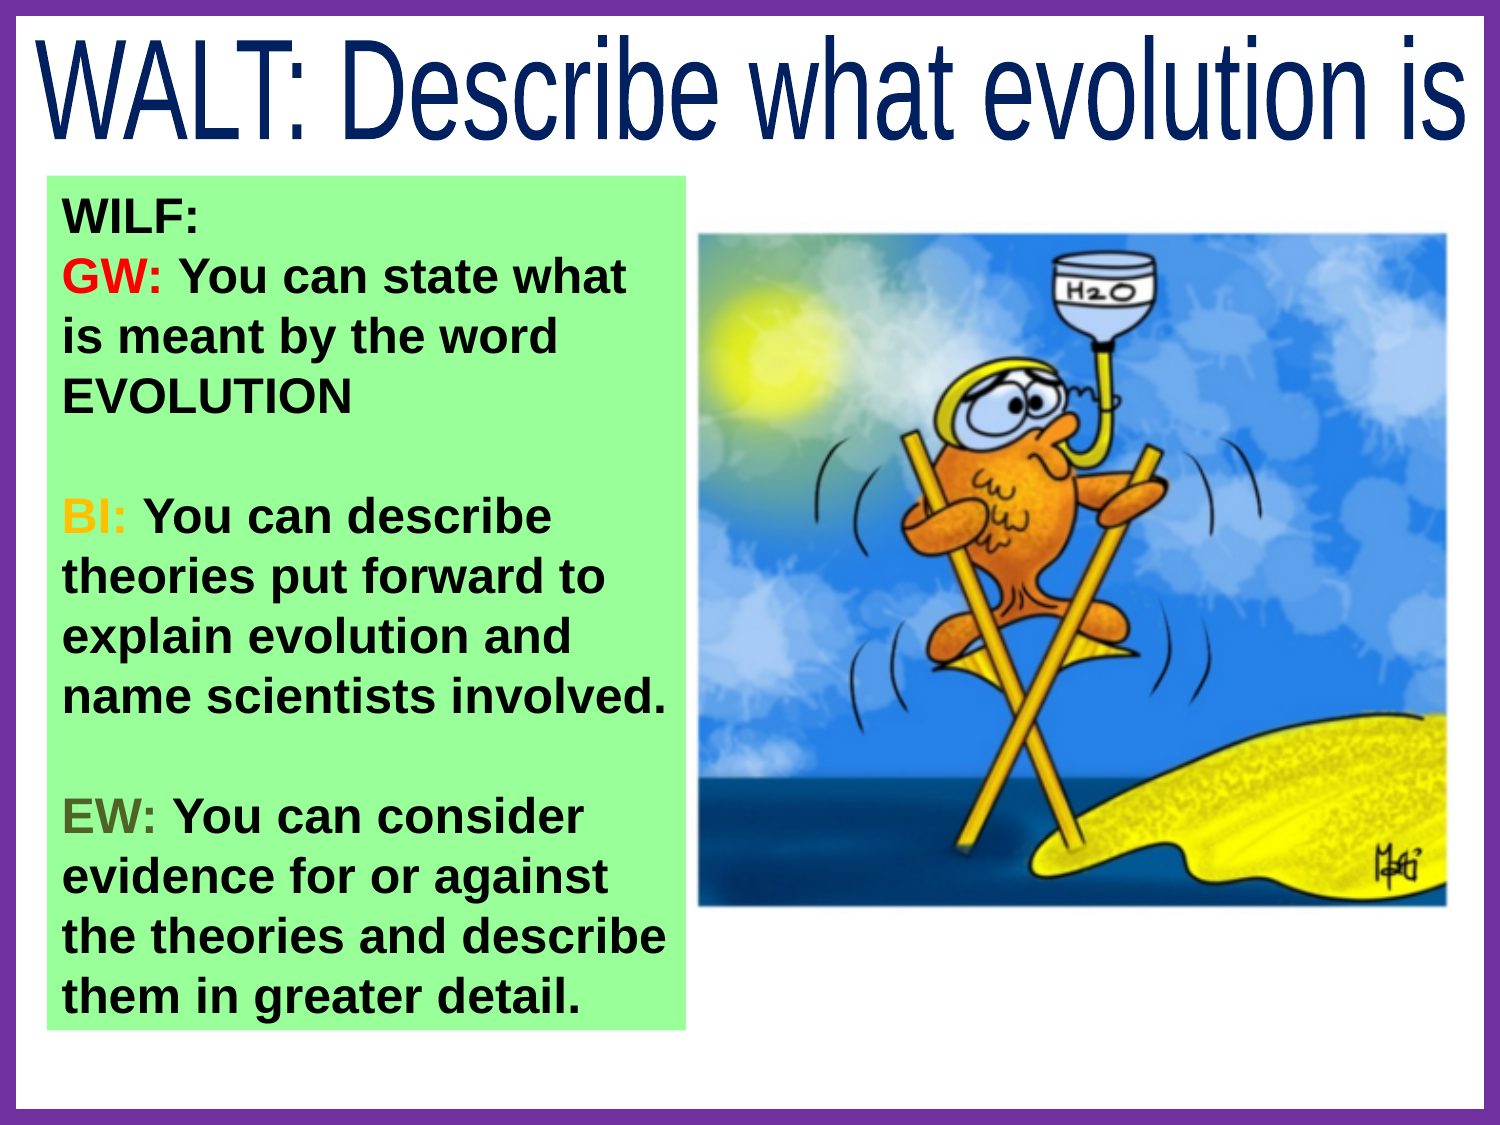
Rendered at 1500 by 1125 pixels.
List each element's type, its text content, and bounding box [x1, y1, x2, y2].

text_box WILF: GW: You can state what is meant by the word EVOLUTION BI: You can describe theories put forward to explain evolution and name scientists involved. EW: You can consider evidence for or against the theories and describe them in greater detail. [46, 175, 686, 1031]
text_box [0, 0, 1500, 1125]
picture [691, 222, 1454, 915]
